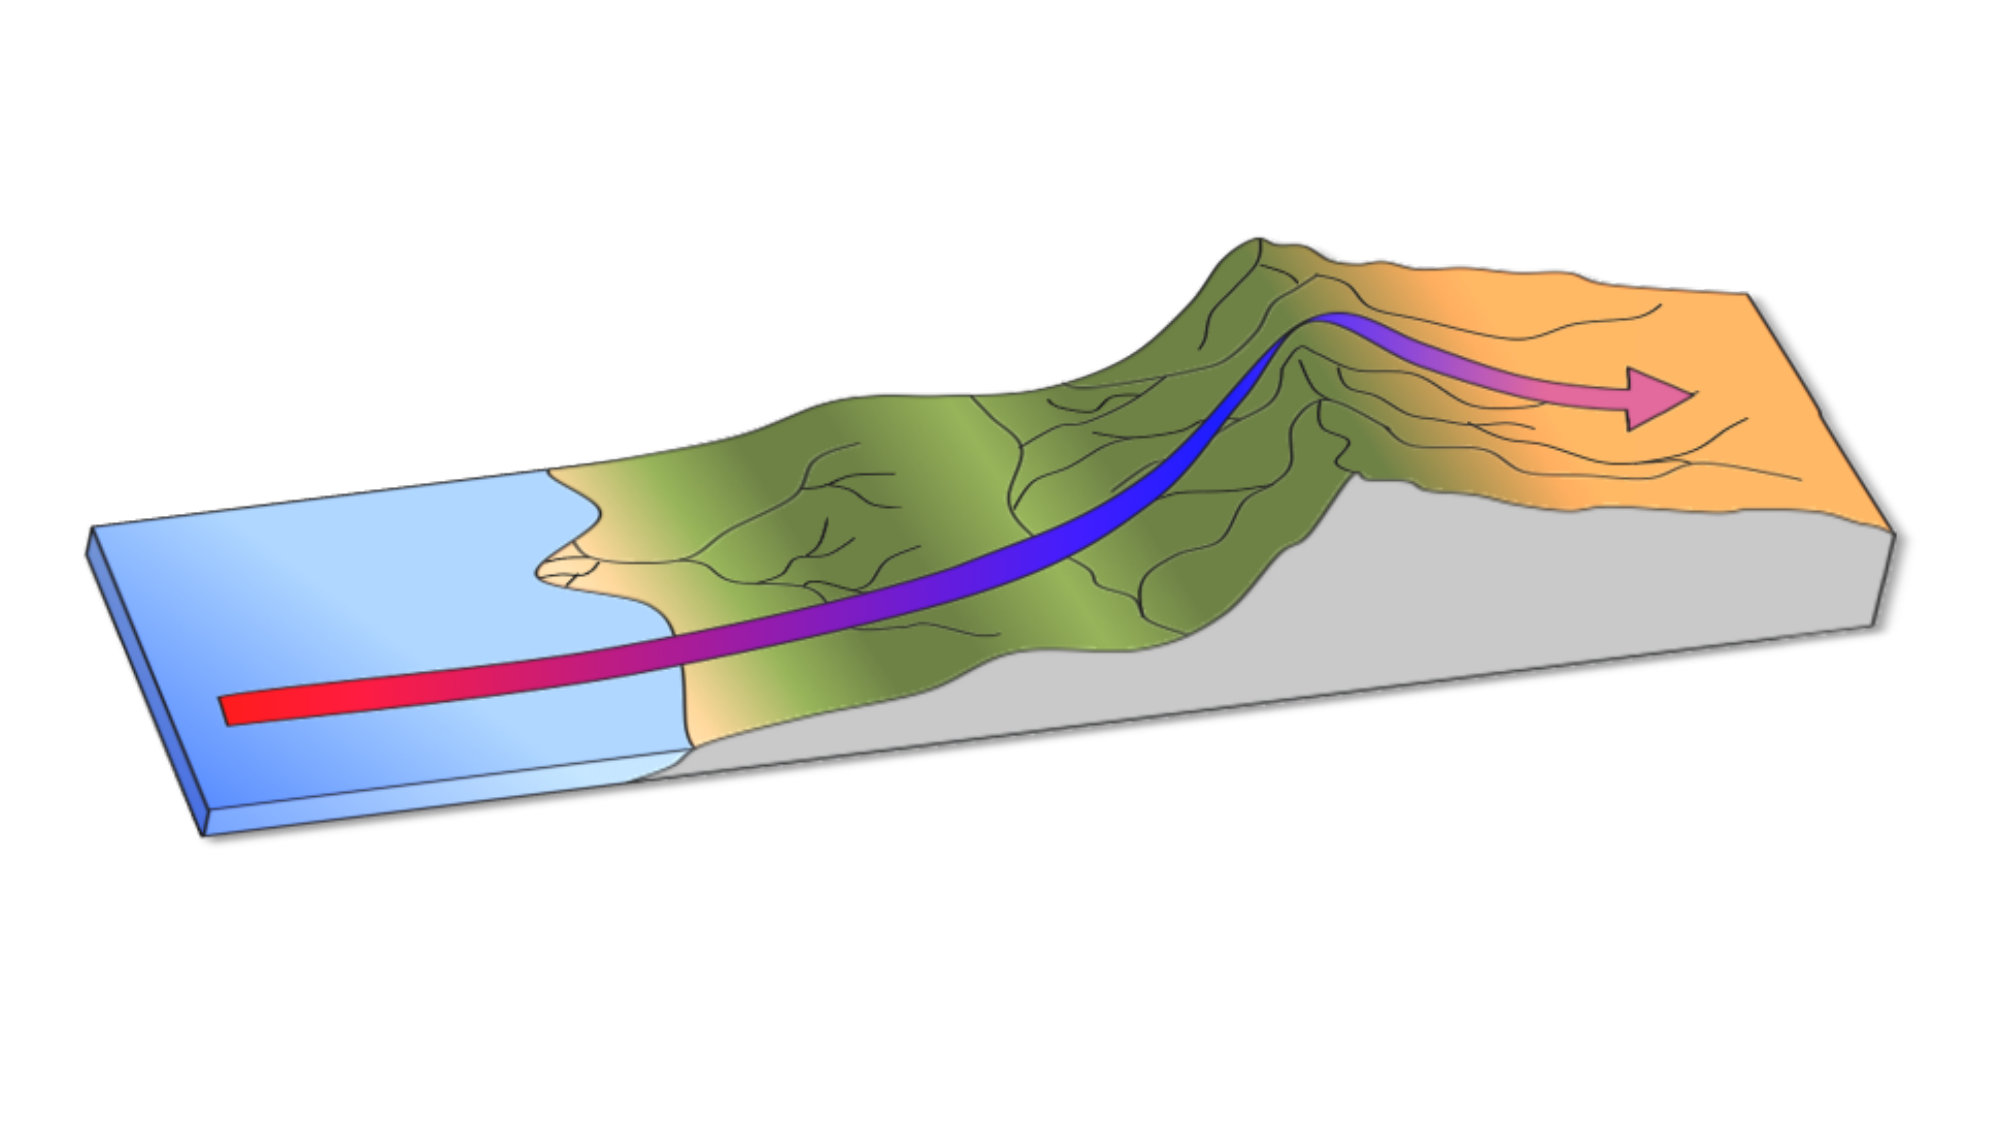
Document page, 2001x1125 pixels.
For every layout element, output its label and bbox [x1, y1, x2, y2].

picture [68, 230, 1932, 858]
